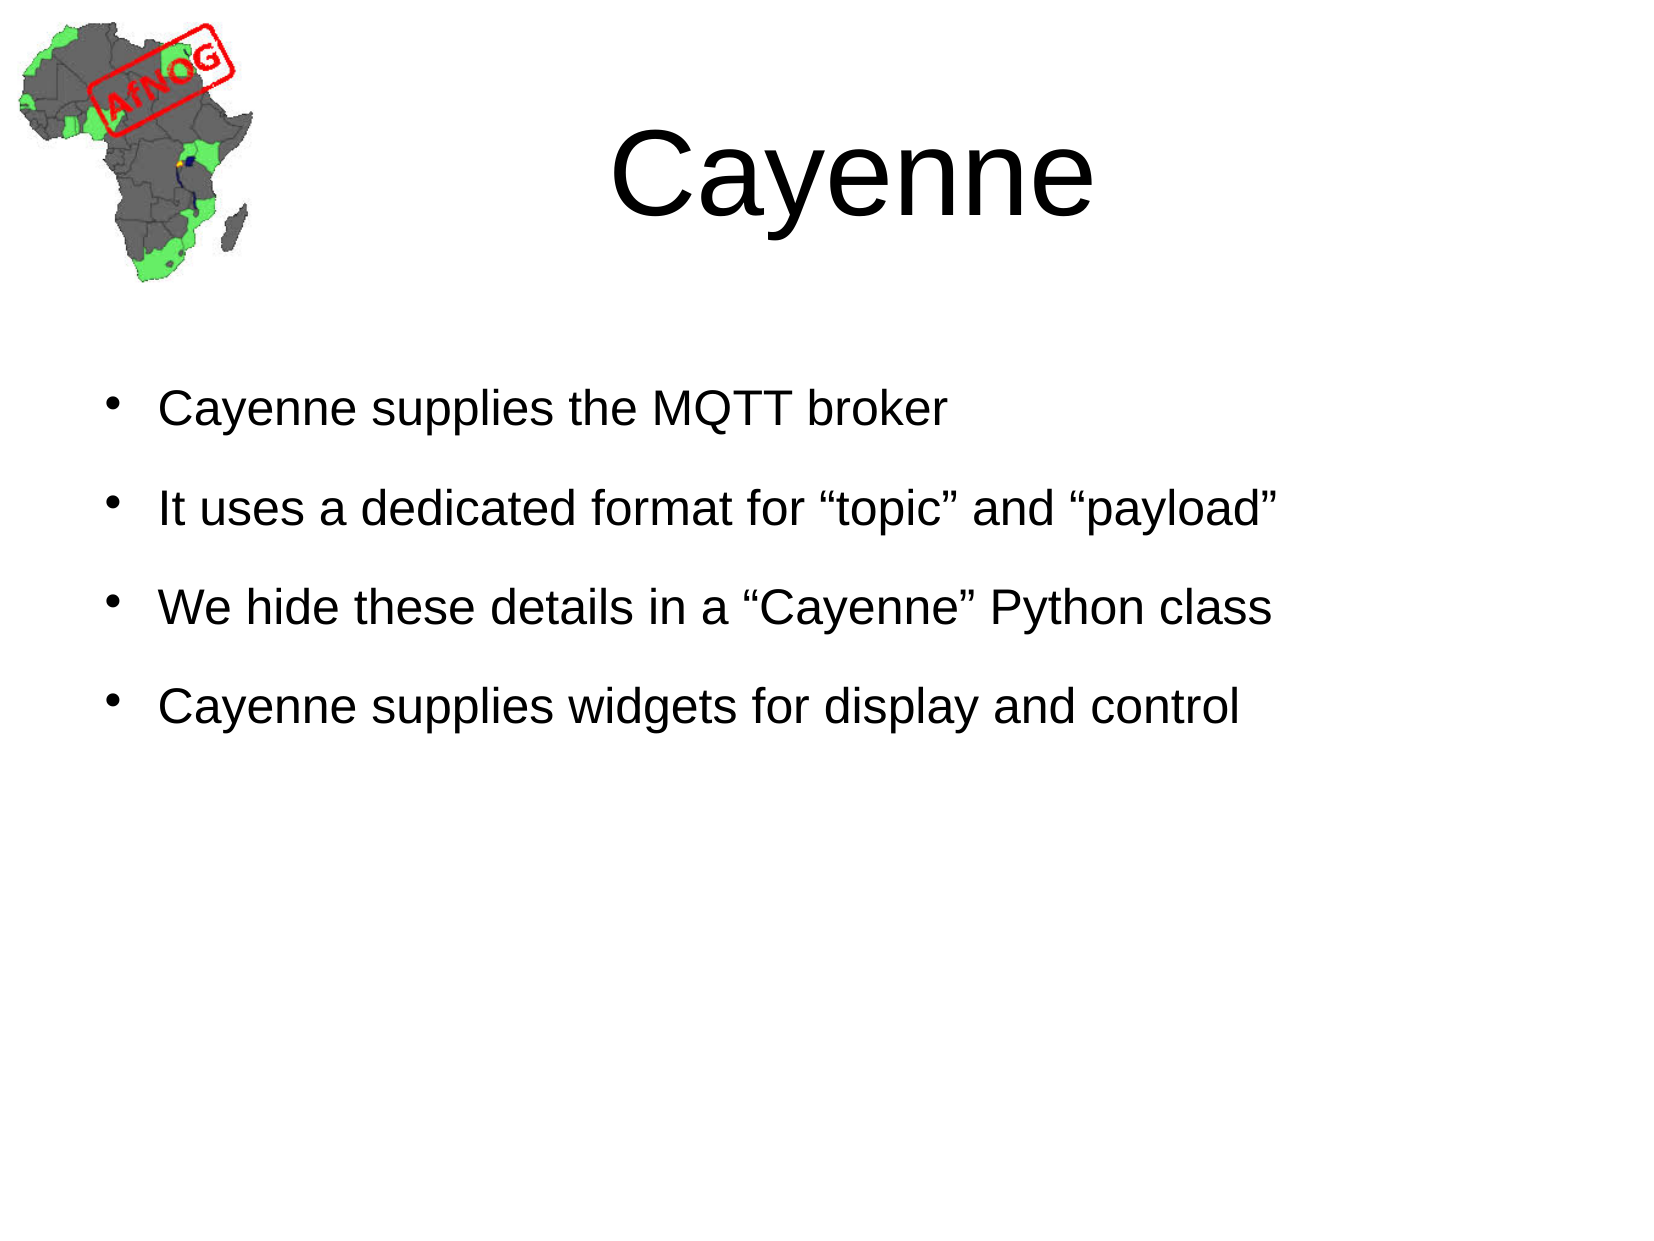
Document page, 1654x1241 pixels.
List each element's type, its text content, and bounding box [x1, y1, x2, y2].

text_box Cayenne supplies the MQTT broker It uses a dedicated format for “topic” and “payload” We hide these details in a “Cayenne” Python class Cayenne supplies widgets for display and control [86, 375, 1575, 885]
text_box Cayenne [149, 93, 1556, 240]
picture [9, 0, 259, 291]
